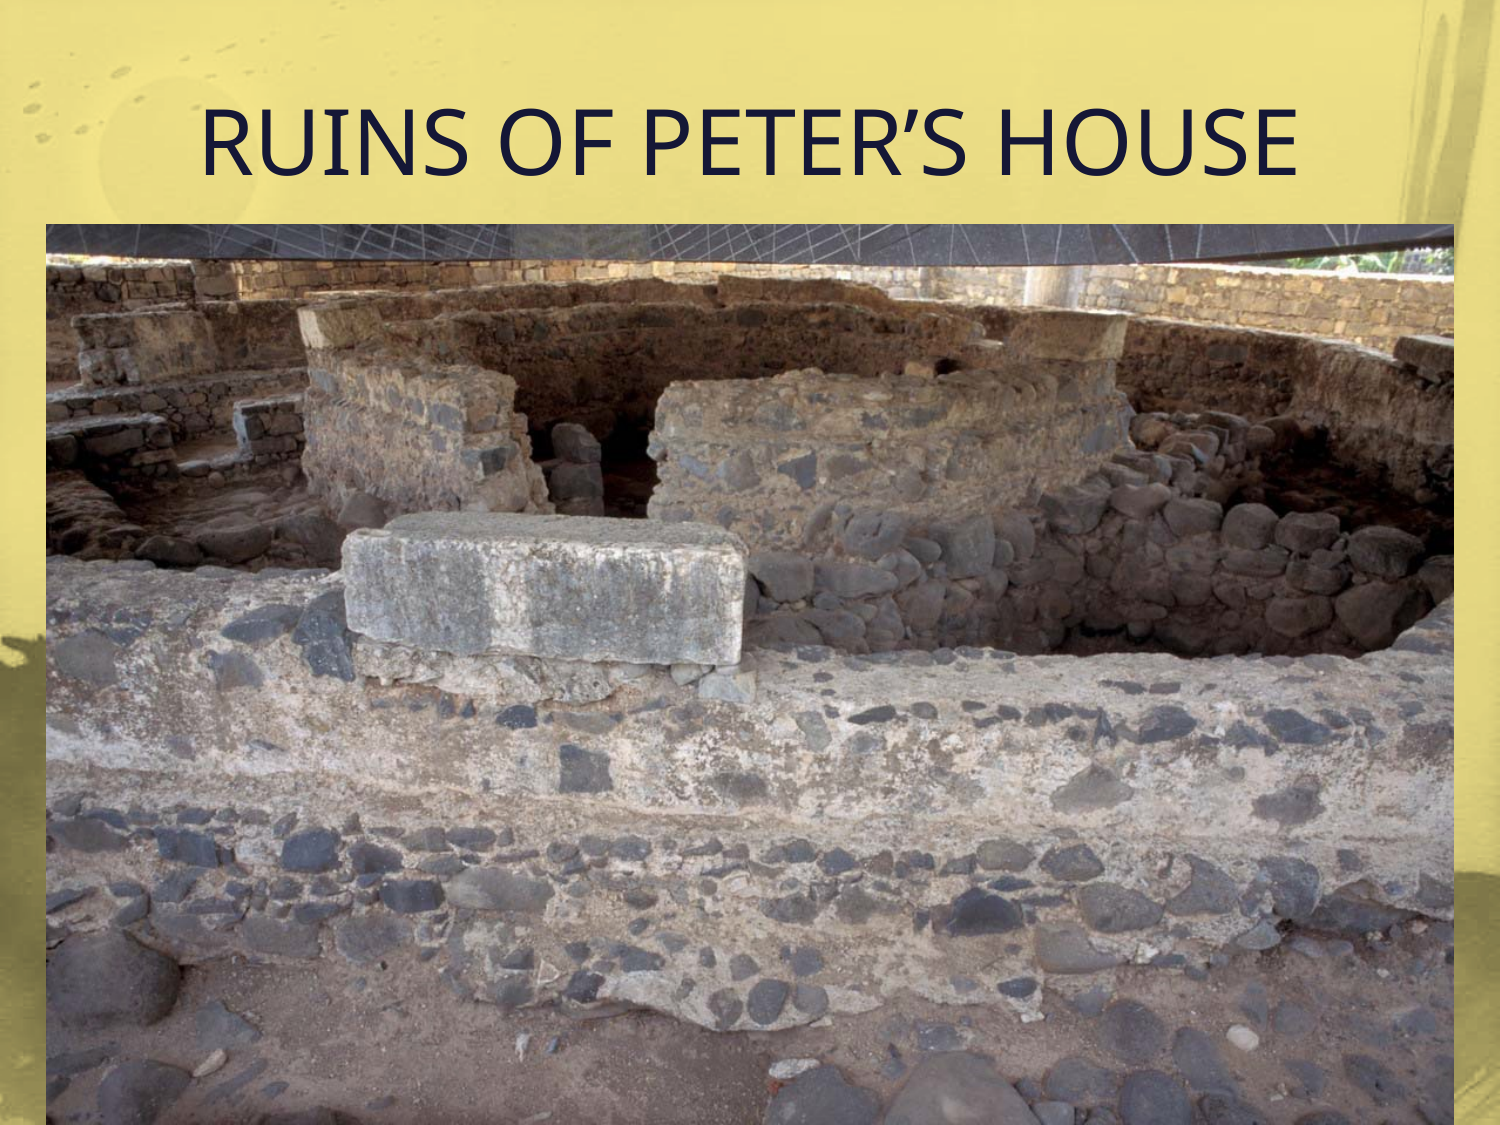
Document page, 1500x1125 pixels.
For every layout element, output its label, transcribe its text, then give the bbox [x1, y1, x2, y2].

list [46, 224, 1454, 1125]
title RUINS OF PETER’S HOUSE [0, 45, 1500, 233]
